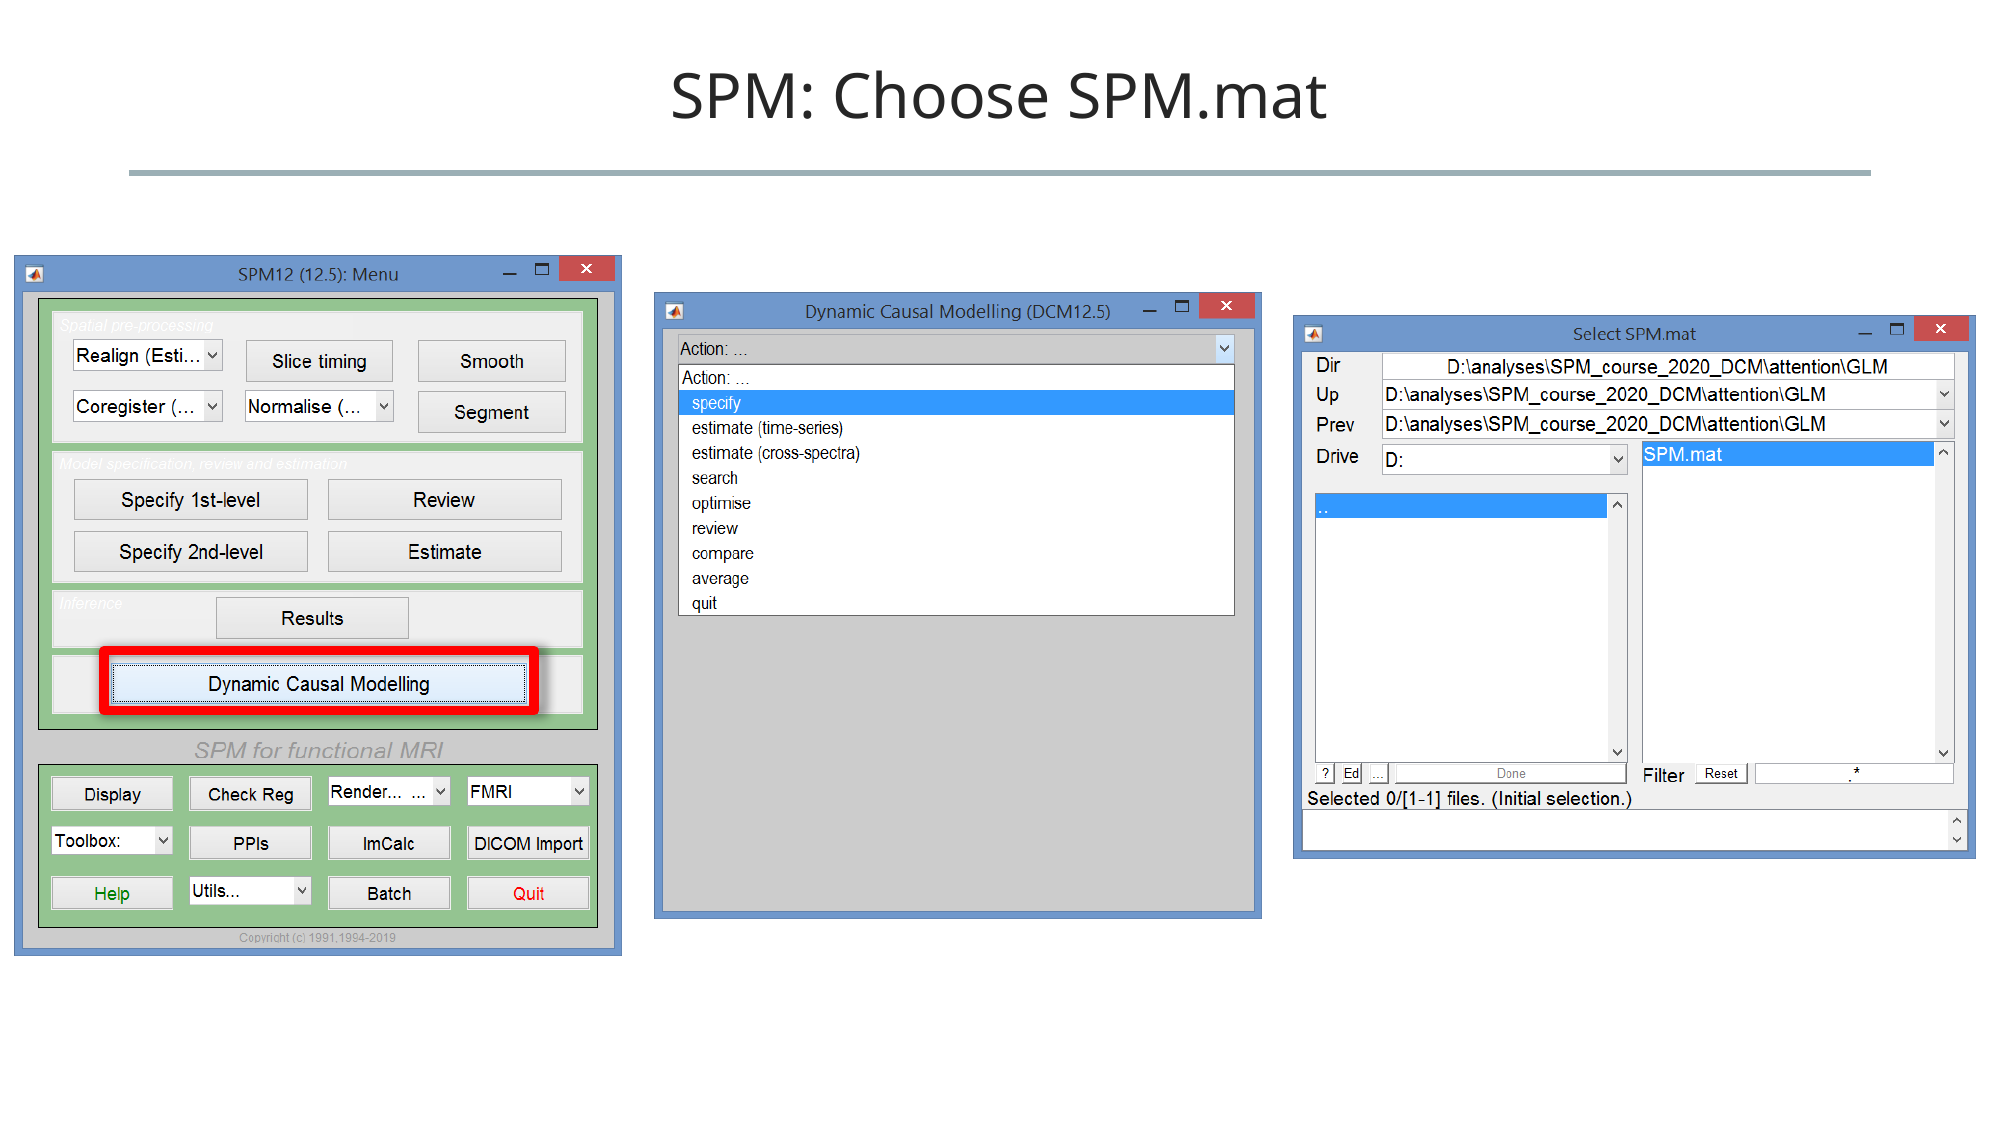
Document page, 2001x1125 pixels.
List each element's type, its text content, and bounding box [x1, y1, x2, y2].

picture [14, 255, 623, 956]
title SPM: Choose SPM.mat [126, 42, 1874, 156]
picture [654, 292, 1262, 919]
picture [1293, 315, 1976, 859]
